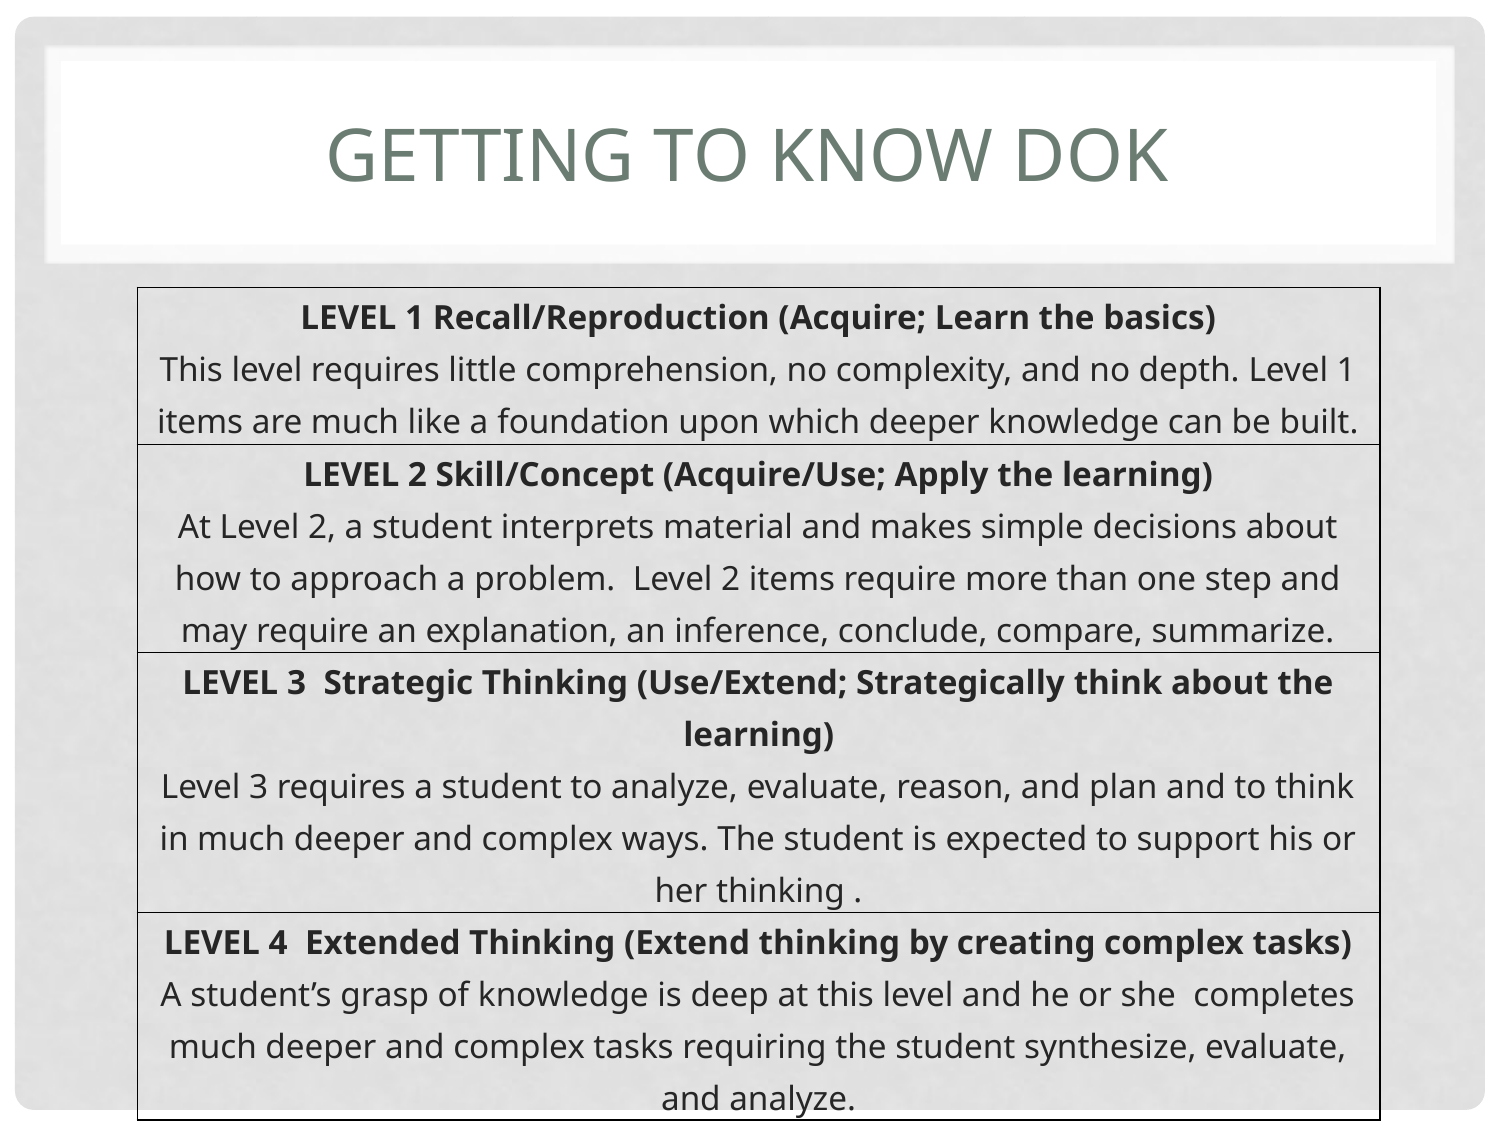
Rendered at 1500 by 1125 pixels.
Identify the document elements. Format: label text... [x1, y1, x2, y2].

title Getting to Know DOK [69, 66, 1425, 238]
table_cell LEVEL 4 Extended Thinking (Extend thinking by creating complex tasks) A student’s grasp of knowledge is deep at this level and he or she completes much deeper and complex tasks requiring the student synthesize, evaluate, and analyze. [138, 913, 1379, 1119]
table_cell LEVEL 2 Skill/Concept (Acquire/Use; Apply the learning) At Level 2, a student interprets material and makes simple decisions about how to approach a problem. Level 2 items require more than one step and may require an explanation, an inference, conclude, compare, summarize. [138, 445, 1379, 652]
table_cell LEVEL 3 Strategic Thinking (Use/Extend; Strategically think about the learning) Level 3 requires a student to analyze, evaluate, reason, and plan and to think in much deeper and complex ways. The student is expected to support his or her thinking . [138, 653, 1379, 912]
table_header LEVEL 1 Recall/Reproduction (Acquire; Learn the basics) This level requires little comprehension, no complexity, and no depth. Level 1 items are much like a foundation upon which deeper knowledge can be built. [138, 288, 1379, 444]
